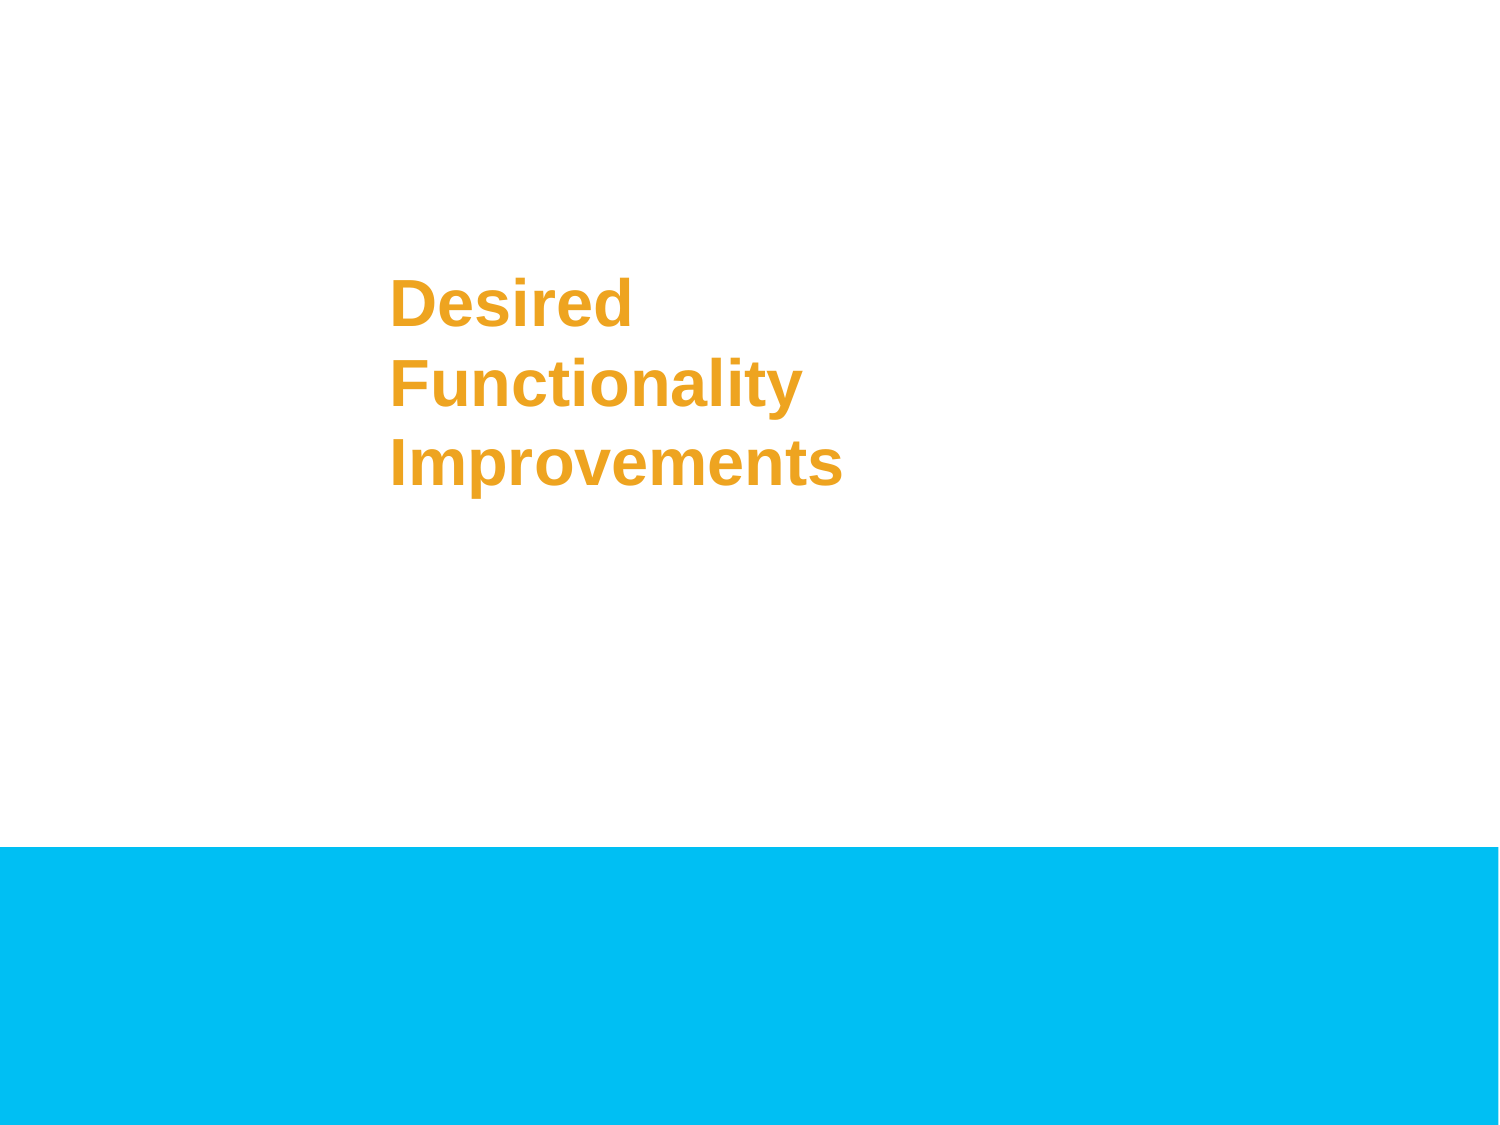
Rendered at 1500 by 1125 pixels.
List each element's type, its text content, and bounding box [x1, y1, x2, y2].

text_box Desired Functionality Improvements [374, 251, 1382, 478]
